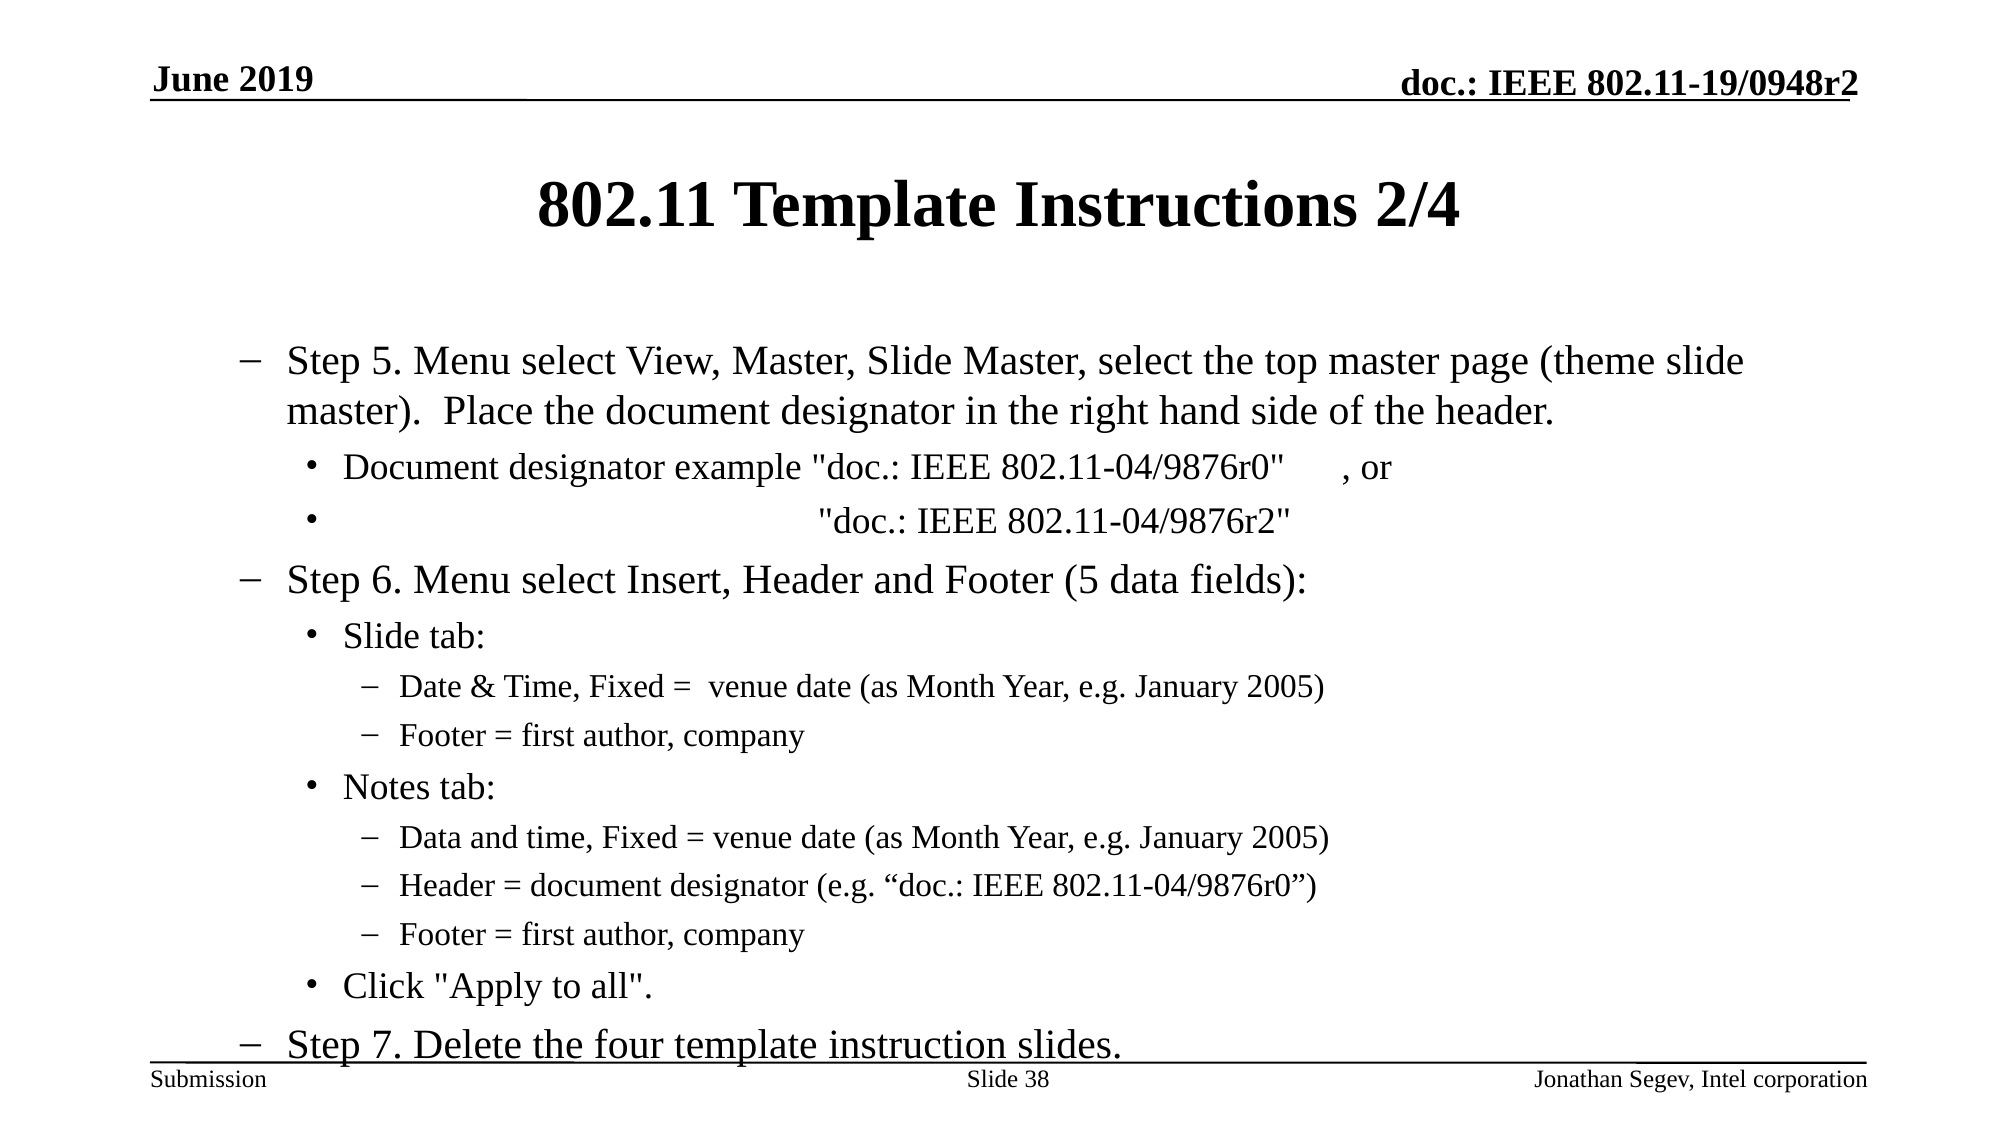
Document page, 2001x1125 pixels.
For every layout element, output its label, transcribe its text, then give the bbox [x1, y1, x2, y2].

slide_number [152, 54, 563, 100]
title 802.11 Template Instructions 2/4 [149, 112, 1850, 288]
slide_number Slide 38 [950, 1061, 1067, 1123]
list Step 5. Menu select View, Master, Slide Master, select the top master page (theme slide master). Place the document designator in the right hand side of the header. Document designator example "doc.: IEEE 802.11-04/9876r0" , or "doc.: IEEE 802.11-04/9876r2" Step 6. Menu select Insert, Header and Footer (5 data fields): Slide tab: Date & Time, Fixed = venue date (as Month Year, e.g. January 2005) Footer = first author, company Notes tab: Data and time, Fixed = venue date (as Month Year, e.g. January 2005) Header = document designator (e.g. “doc.: IEEE 802.11-04/9876r0”) Footer = first author, company Click "Apply to all". Step 7. Delete the four template instruction slides. [149, 324, 1850, 1000]
footer Jonathan Segev, Intel corporation [1171, 1061, 1869, 1093]
